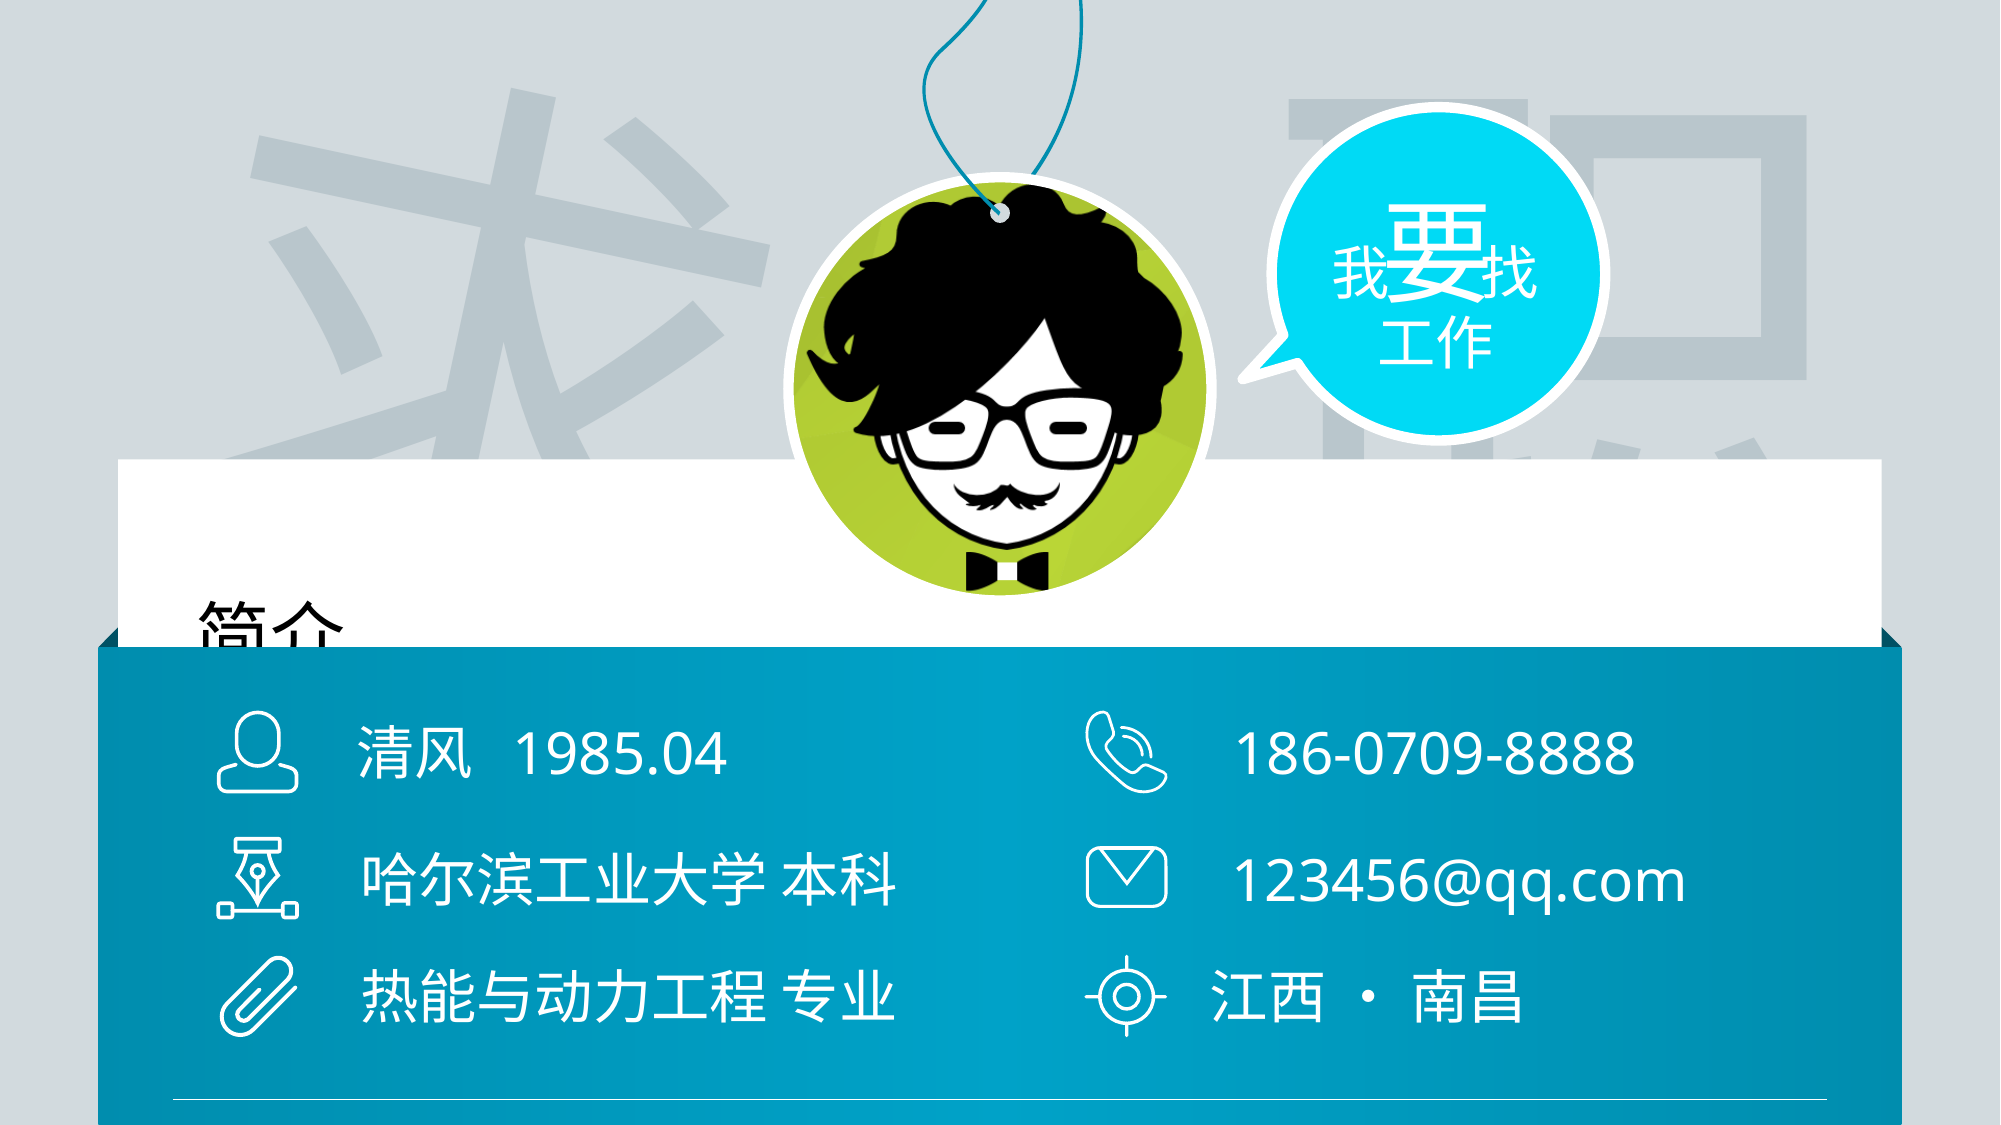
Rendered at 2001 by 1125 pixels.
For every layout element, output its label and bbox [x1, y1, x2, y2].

text_box [1212, 0, 1877, 575]
text_box [1303, 174, 1568, 384]
text_box [117, 458, 162, 575]
text_box [162, 0, 788, 575]
text_box [98, 575, 1924, 1125]
text_box [216, 835, 918, 922]
text_box [1087, 847, 1166, 907]
text_box [1083, 709, 1666, 795]
text_box [1084, 954, 1168, 1038]
text_box [788, 0, 1212, 601]
text_box [217, 952, 918, 1039]
text_box [216, 709, 744, 795]
text_box [1877, 458, 1883, 575]
